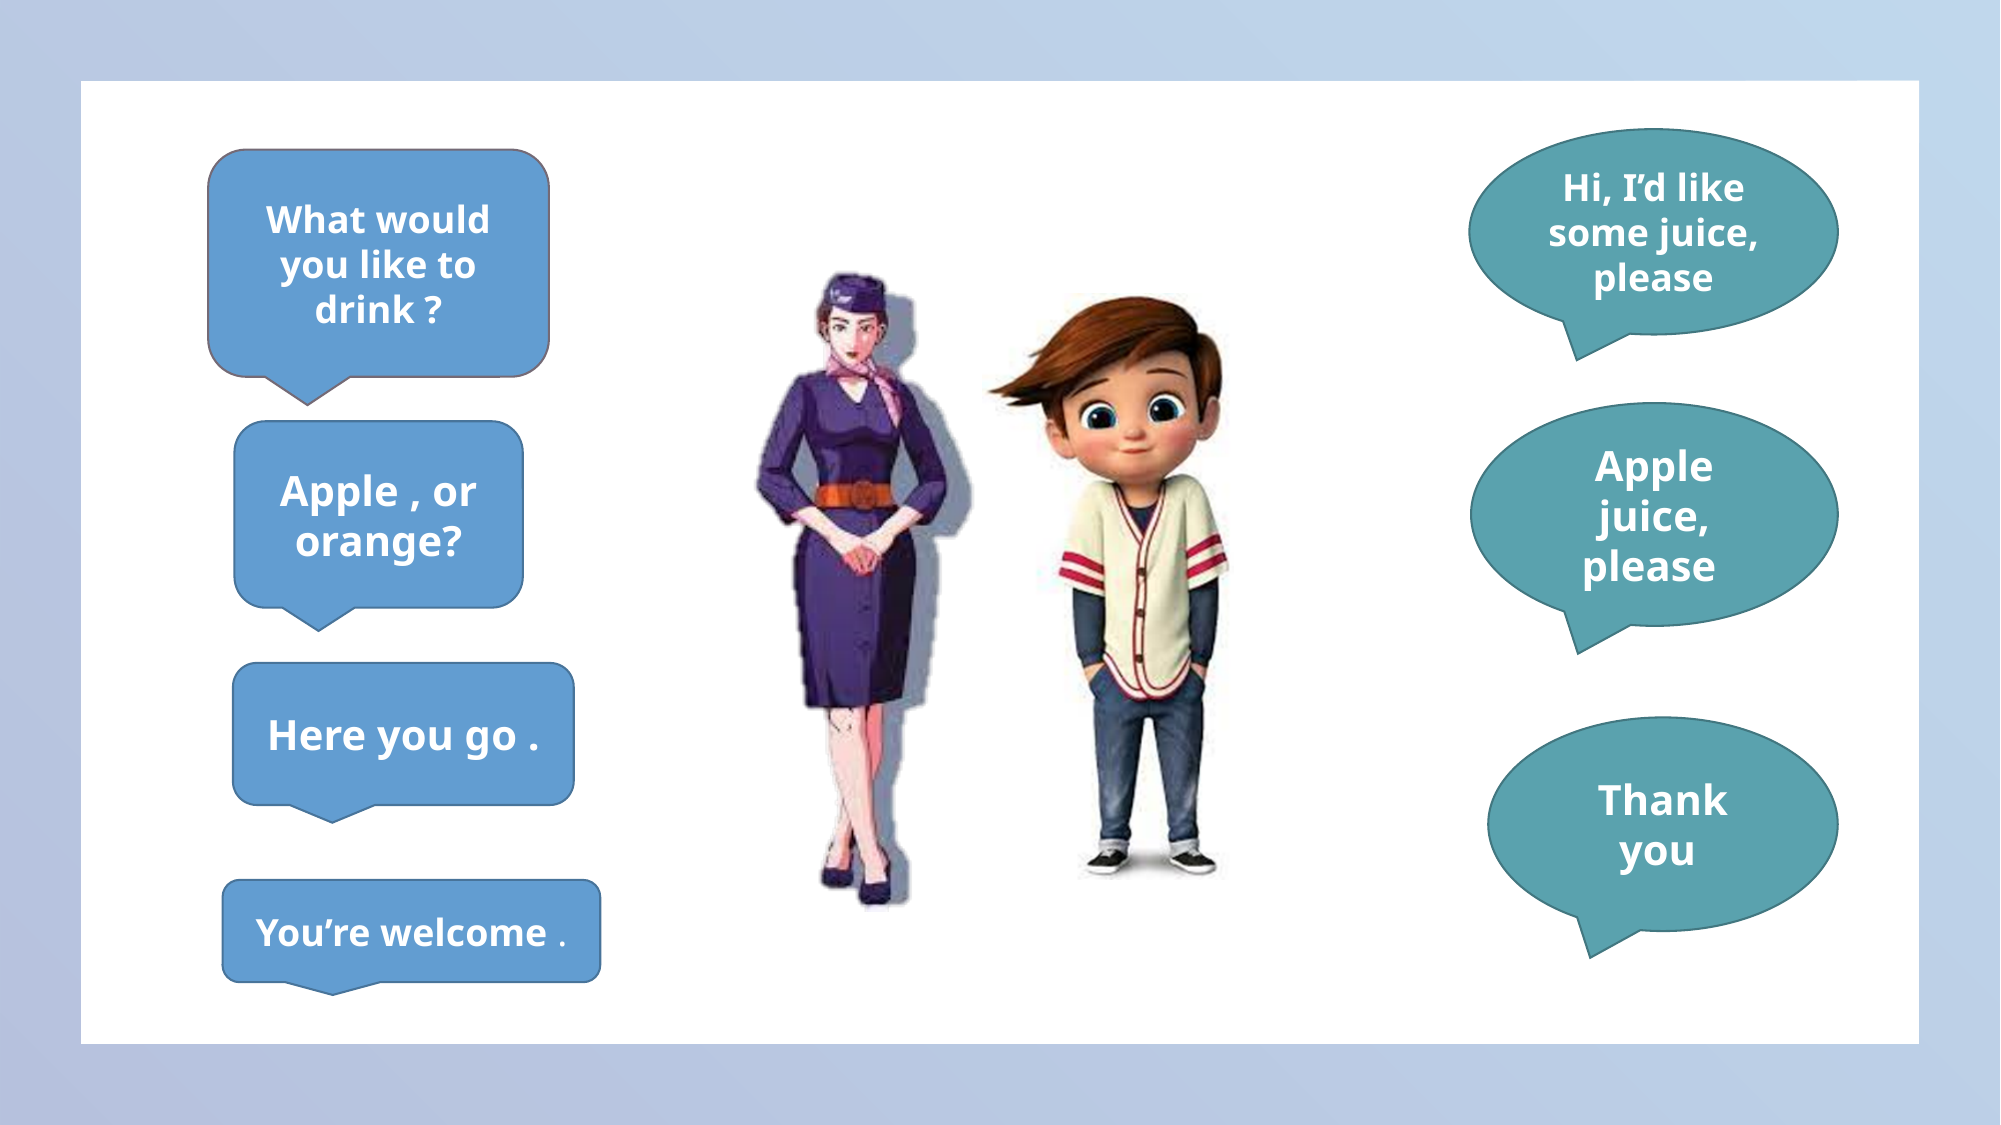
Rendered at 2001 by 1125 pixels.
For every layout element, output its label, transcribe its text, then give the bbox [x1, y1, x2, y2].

text_box Thank you [1487, 716, 1839, 960]
text_box Hi, I’d like some juice, please [1468, 128, 1839, 362]
picture [651, 244, 1234, 912]
text_box Apple , or orange? [233, 420, 524, 633]
text_box What would you like to drink ? [207, 148, 550, 407]
text_box You’re welcome . [221, 878, 602, 997]
text_box Here you go . [231, 661, 575, 824]
text_box Apple juice, please [1470, 402, 1839, 656]
